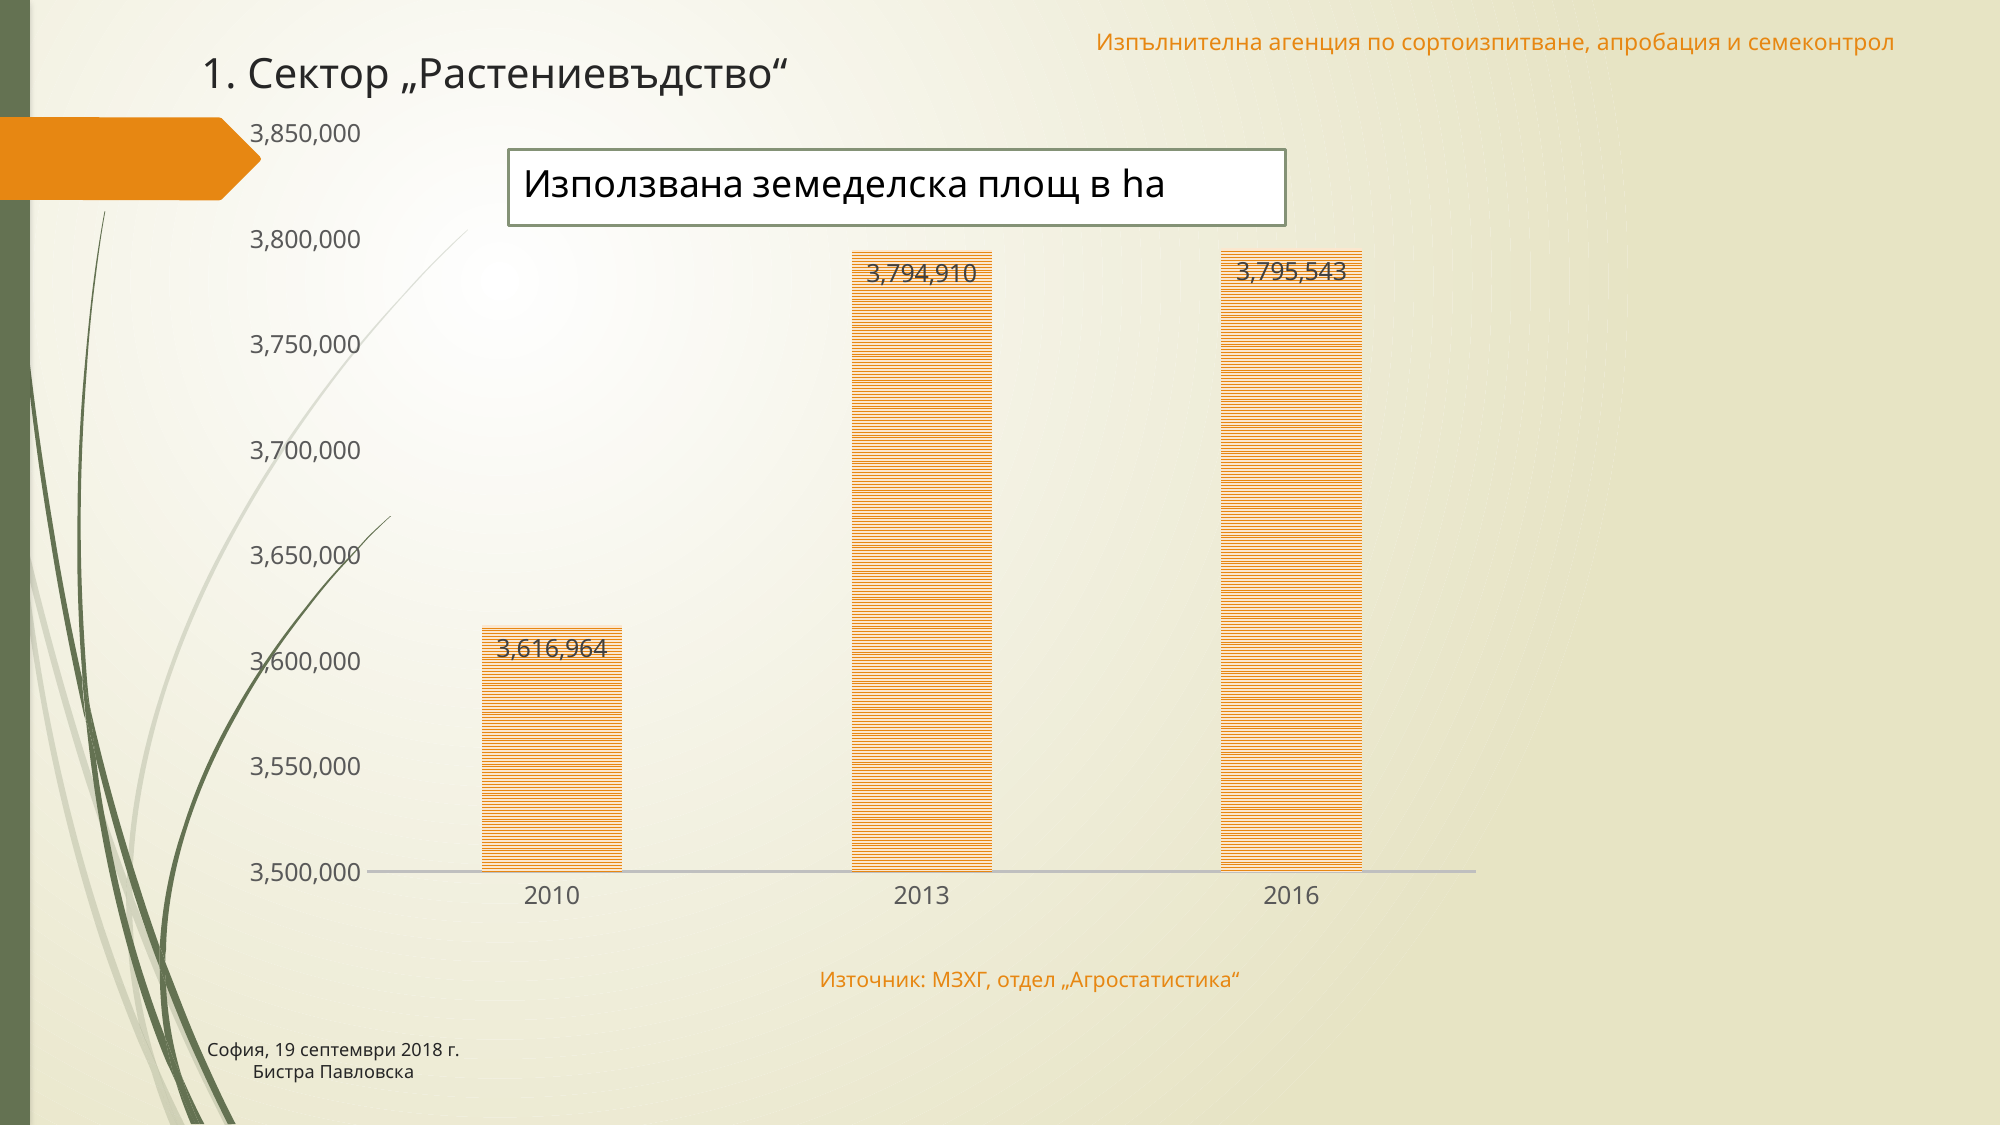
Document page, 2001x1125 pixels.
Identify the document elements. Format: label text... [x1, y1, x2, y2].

text_box Изпълнителна агенция по сортоизпитване, апробация и семеконтрол [1081, 19, 1934, 69]
text_box Източник: МЗХГ, отдел „Агростатистика“ [804, 1012, 1328, 1018]
title София, 19 септември 2018 г. Бистра Павловска [72, 1031, 596, 1091]
text_box 1. Сектор „Растениевъдство“ [122, 39, 868, 99]
chart [202, 114, 1537, 1005]
